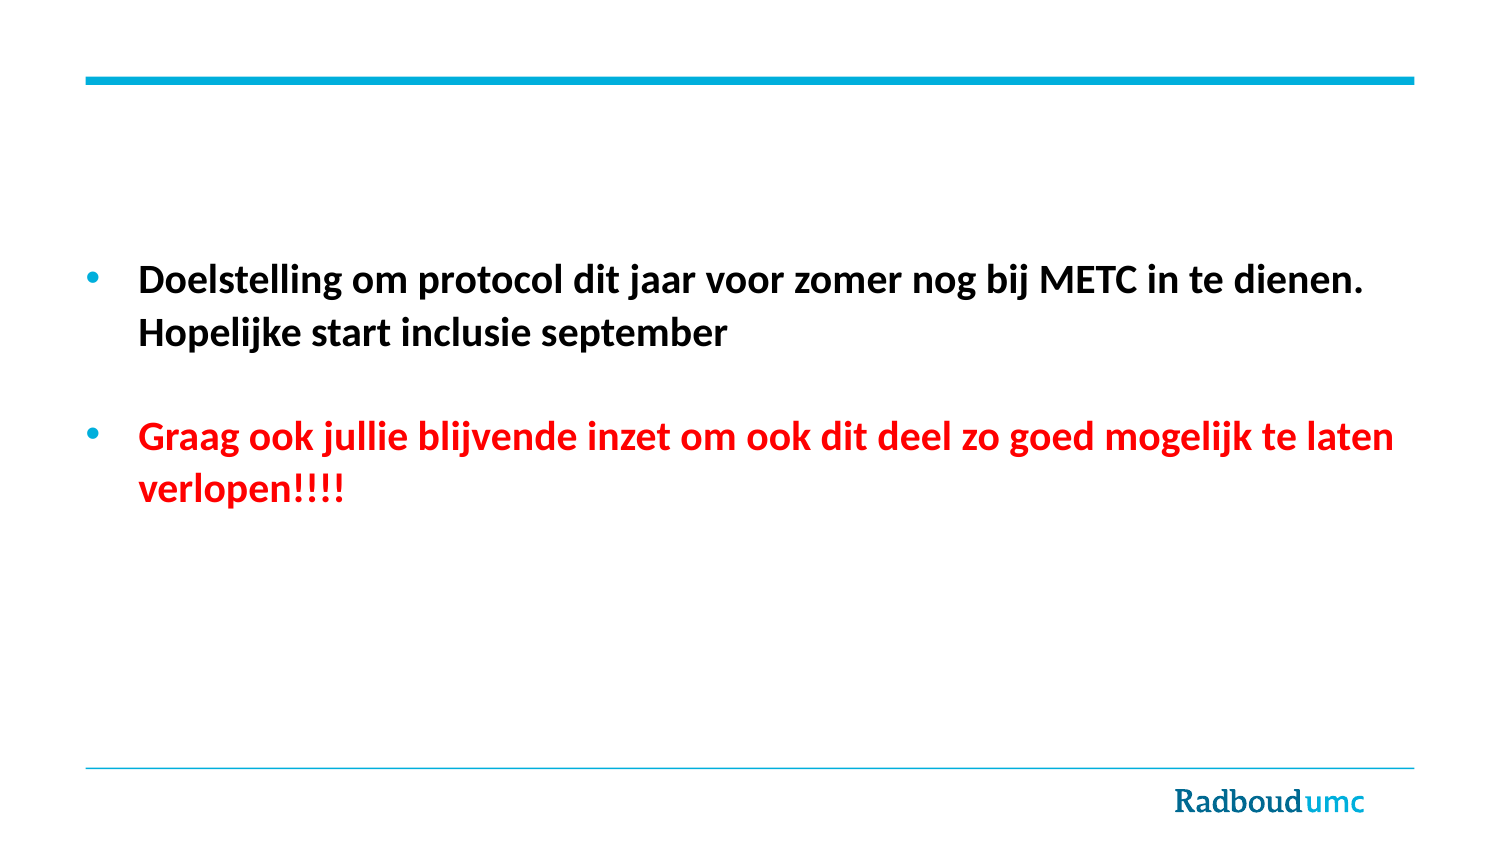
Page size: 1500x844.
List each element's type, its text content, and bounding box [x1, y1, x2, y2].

list Doelstelling om protocol dit jaar voor zomer nog bij METC in te dienen. Hopelijke start inclusie september Graag ook jullie blijvende inzet om ook dit deel zo goed mogelijk te laten verlopen!!!! [85, 250, 1415, 768]
